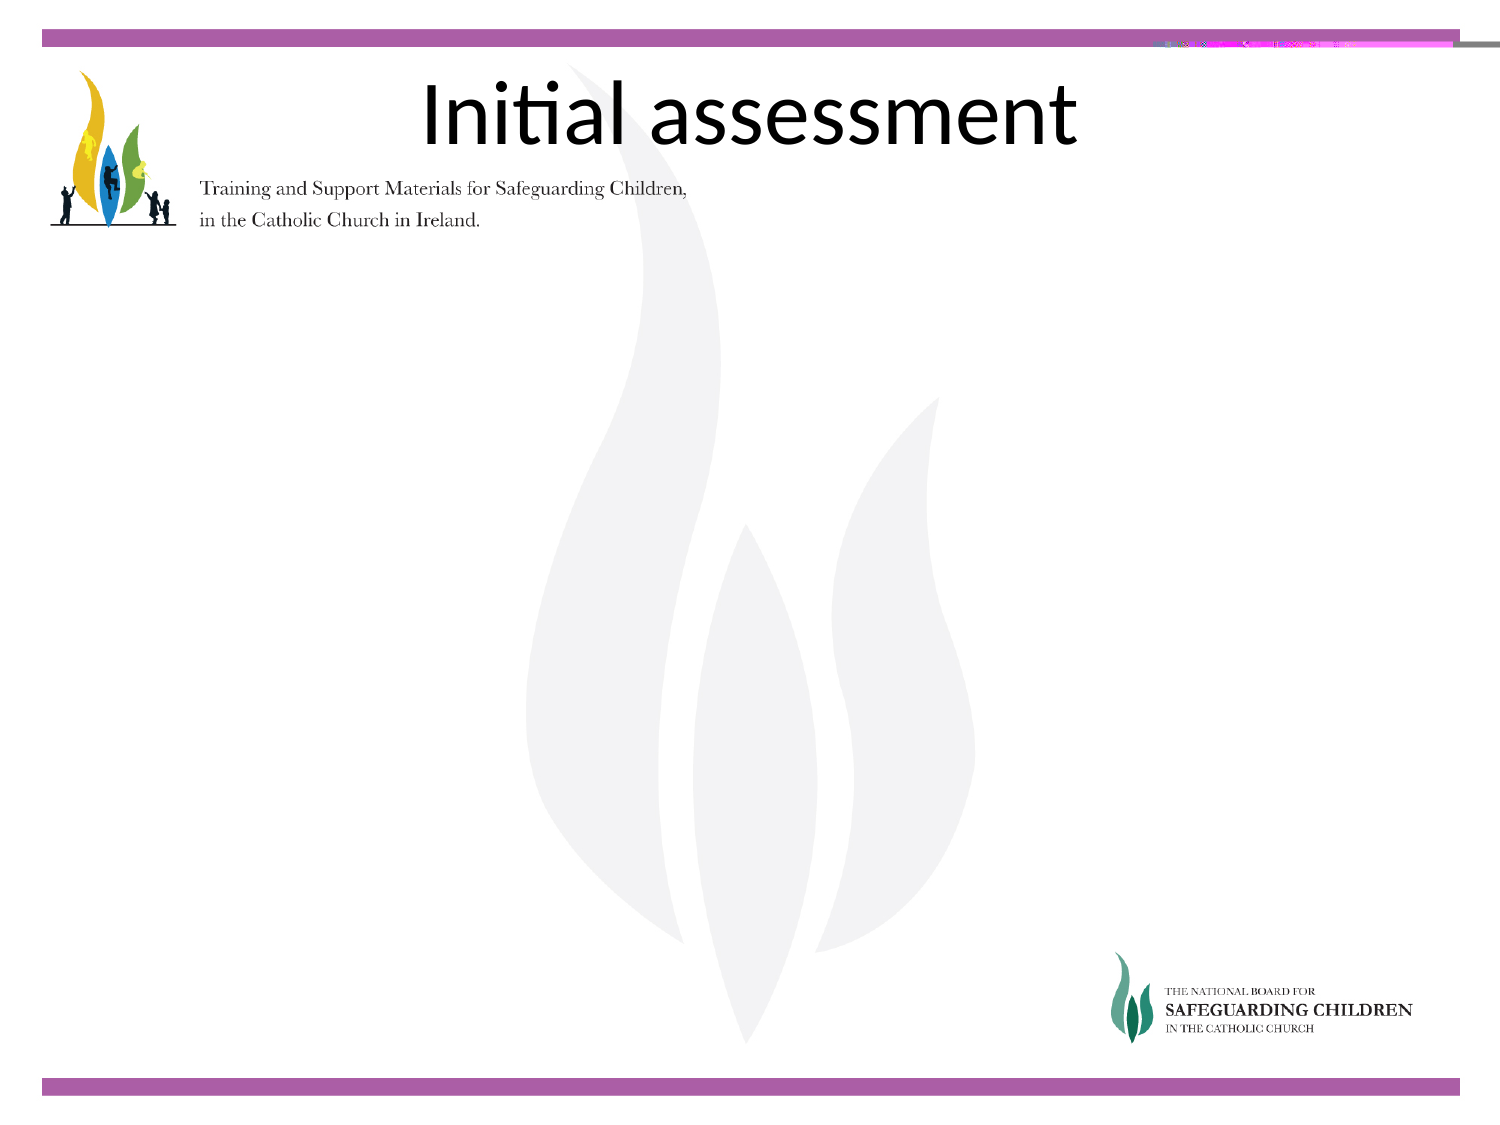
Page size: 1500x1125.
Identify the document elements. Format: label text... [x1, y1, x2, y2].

picture [0, 0, 1500, 1125]
title Initial assessment [75, 45, 1425, 233]
